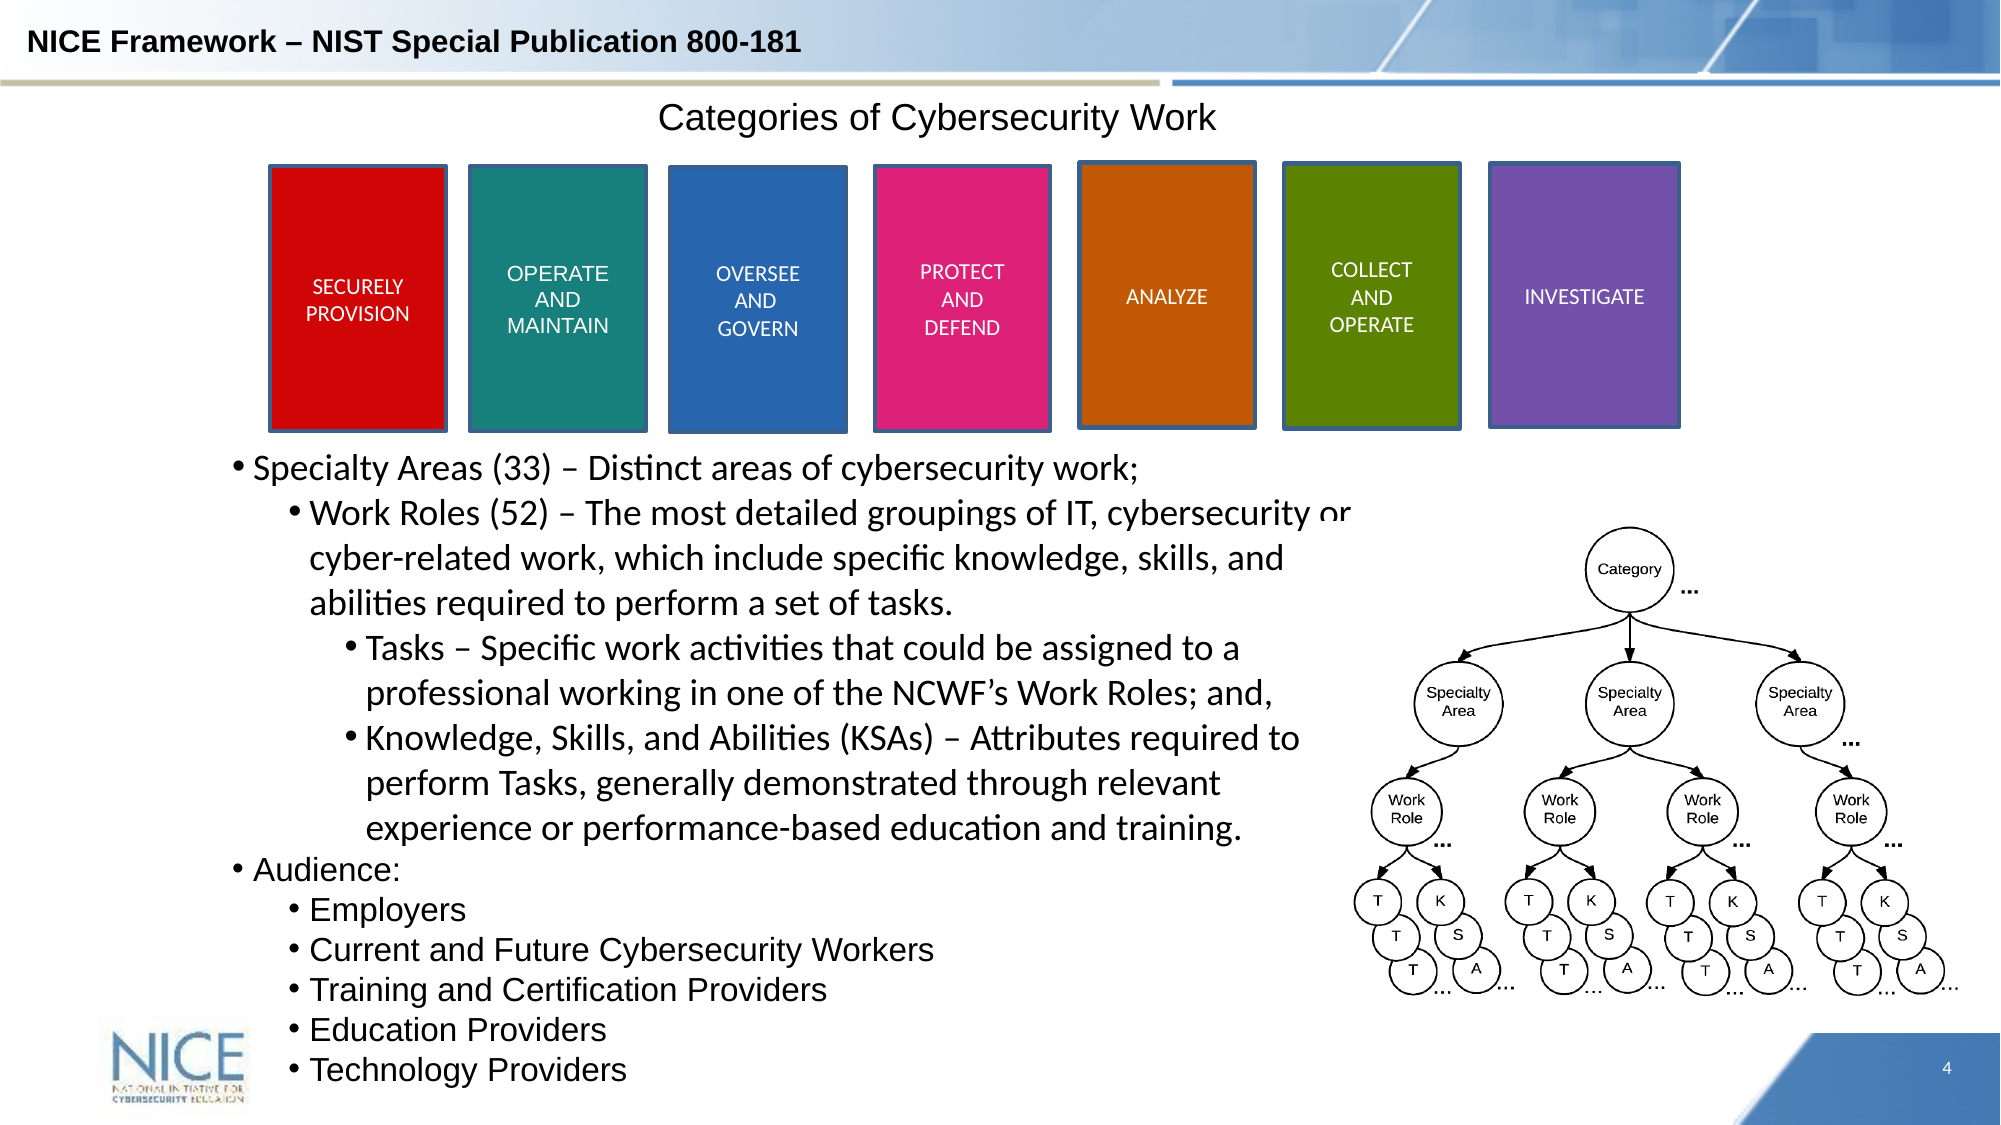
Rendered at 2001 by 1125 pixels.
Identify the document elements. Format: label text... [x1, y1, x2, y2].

text_box NICE Framework – NIST Special Publication 800-181 [12, 14, 825, 67]
picture [0, 0, 2000, 99]
picture [1319, 520, 2000, 1008]
picture [1733, 1033, 2000, 1125]
picture [99, 1016, 258, 1125]
text_box Specialty Areas (33) – Distinct areas of cybersecurity work; Work Roles (52) – The most detailed groupings of IT, cybersecurity or cyber-related work, which include specific knowledge, skills, and abilities required to perform a set of tasks. Tasks – Specific work activities that could be assigned to a professional working in one of the NCWF’s Work Roles; and, Knowledge, Skills, and Abilities (KSAs) – Attributes required to perform Tasks, generally demonstrated through relevant experience or performance-based education and training. Audience: Employers Current and Future Cybersecurity Workers Training and Certification Providers Education Providers Technology Providers [217, 435, 1381, 1096]
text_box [269, 85, 1680, 433]
slide_number 4 [1850, 1037, 1967, 1098]
